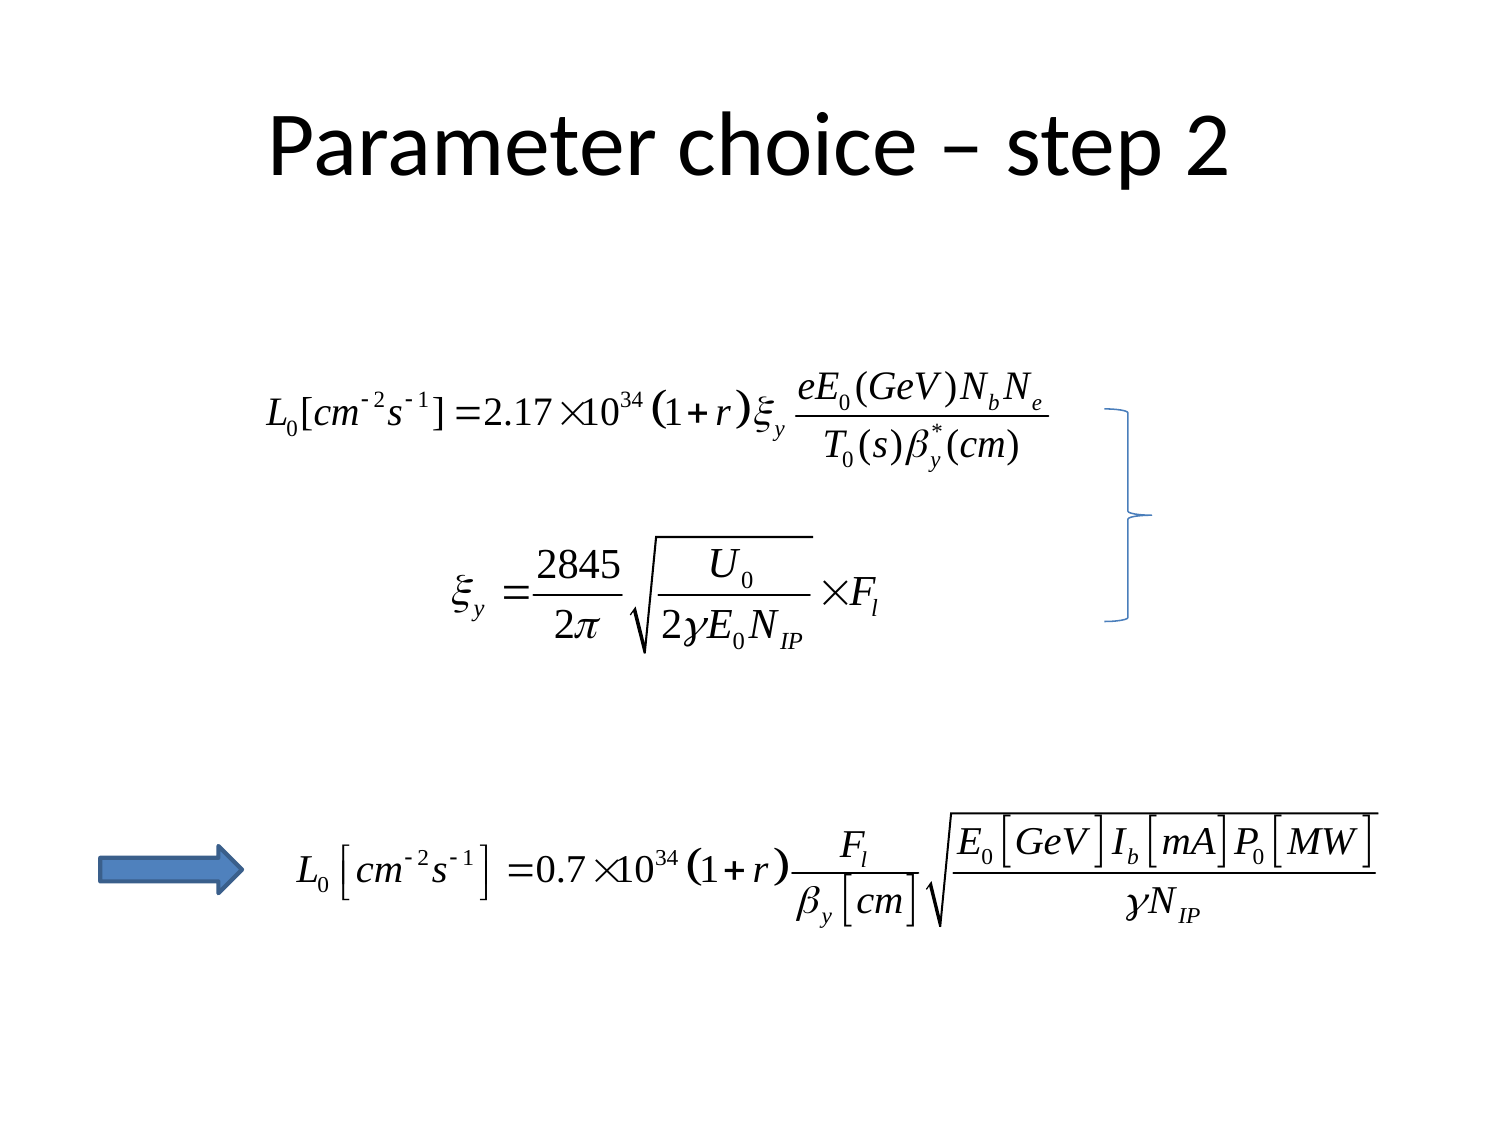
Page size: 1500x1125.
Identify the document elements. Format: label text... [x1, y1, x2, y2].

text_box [444, 526, 888, 663]
text_box [98, 844, 245, 896]
title Parameter choice – step 2 [75, 45, 1425, 233]
text_box [1104, 408, 1153, 623]
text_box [289, 803, 1386, 936]
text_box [258, 361, 1057, 480]
